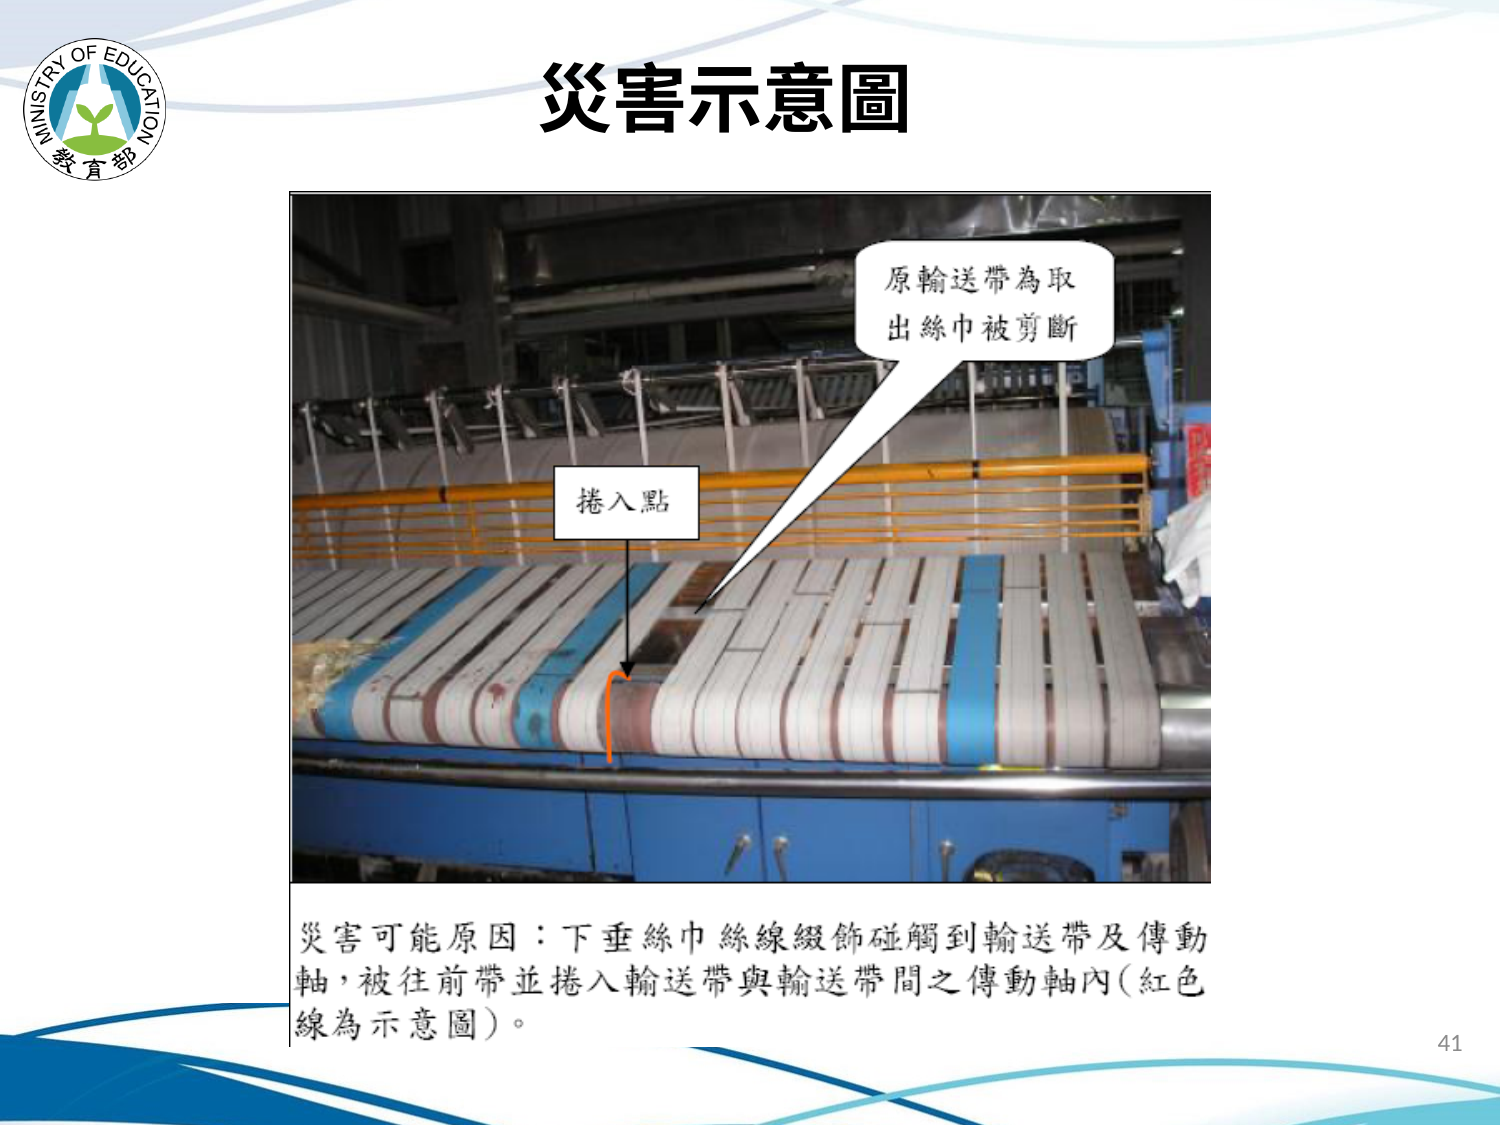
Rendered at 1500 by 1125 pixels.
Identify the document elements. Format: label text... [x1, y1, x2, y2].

title 災害示意圖 [76, 54, 1427, 149]
picture [0, 0, 1499, 182]
slide_number 41 [1128, 1011, 1478, 1072]
picture [0, 191, 1500, 1125]
